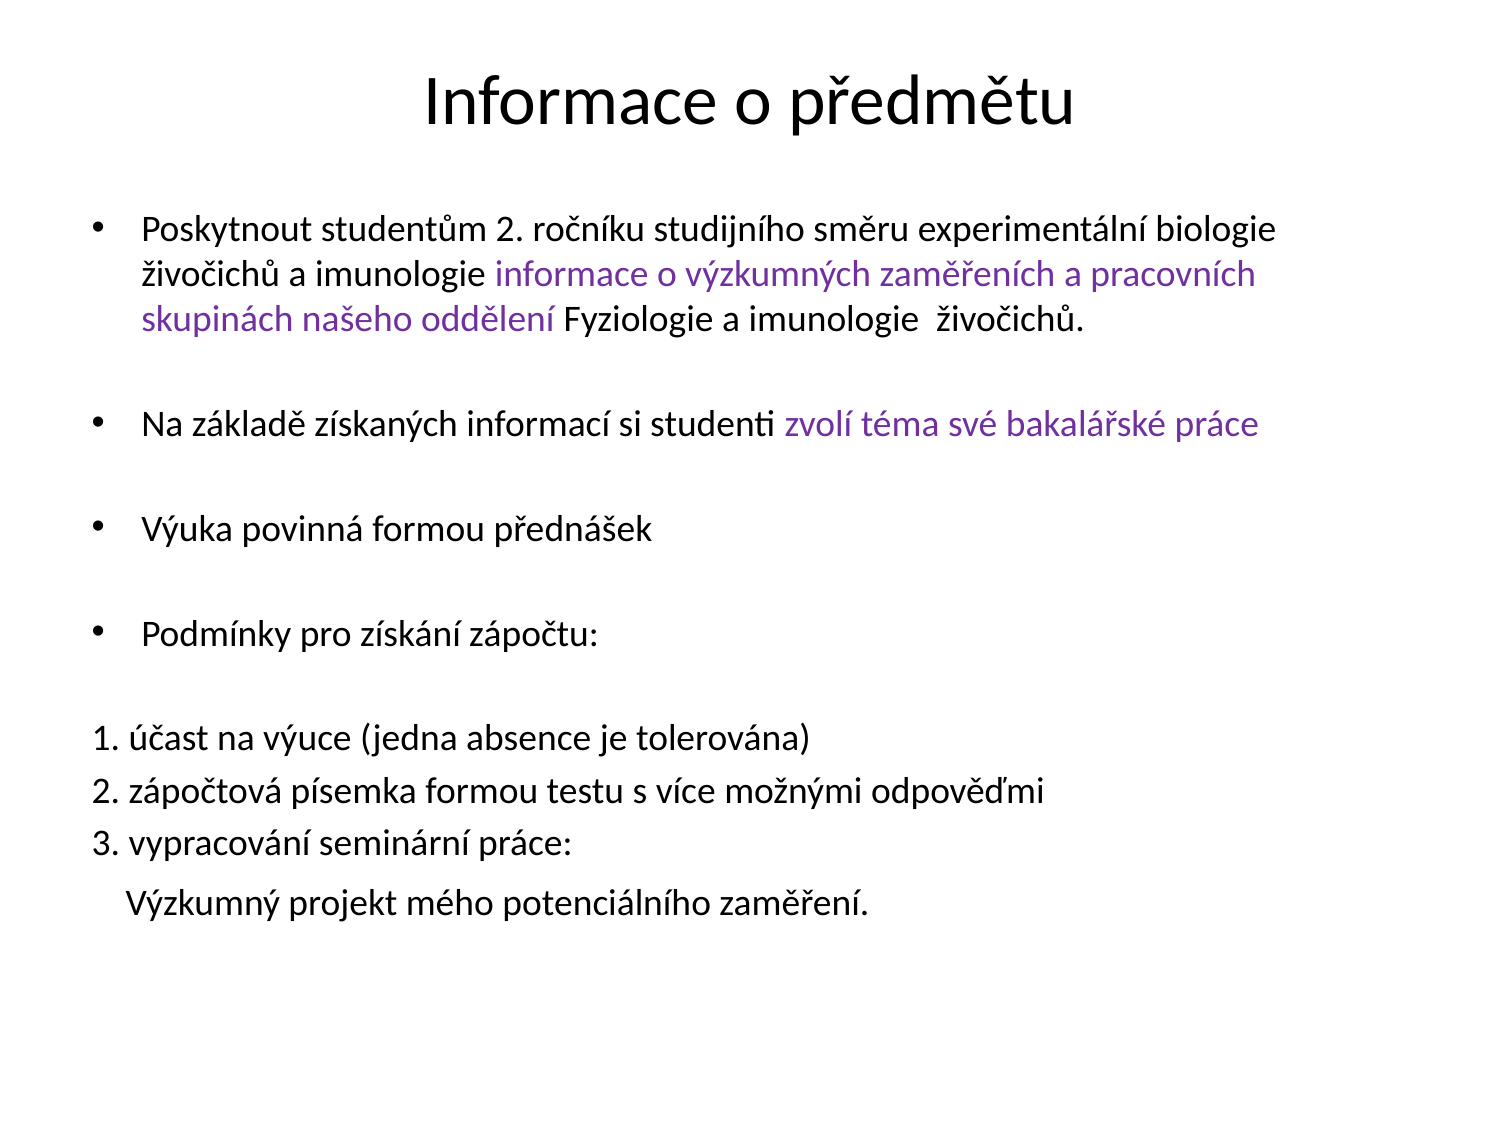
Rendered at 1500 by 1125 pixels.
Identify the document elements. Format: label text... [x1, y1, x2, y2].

list Poskytnout studentům 2. ročníku studijního směru experimentální biologie živočichů a imunologie informace o výzkumných zaměřeních a pracovních skupinách našeho oddělení Fyziologie a imunologie živočichů. Na základě získaných informací si studenti zvolí téma své bakalářské práce Výuka povinná formou přednášek Podmínky pro získání zápočtu: 1. účast na výuce (jedna absence je tolerována) 2. zápočtová písemka formou testu s více možnými odpověďmi 3. vypracování seminární práce: Výzkumný projekt mého potenciálního zaměření. [76, 196, 1427, 939]
title Informace o předmětu [75, 45, 1425, 233]
